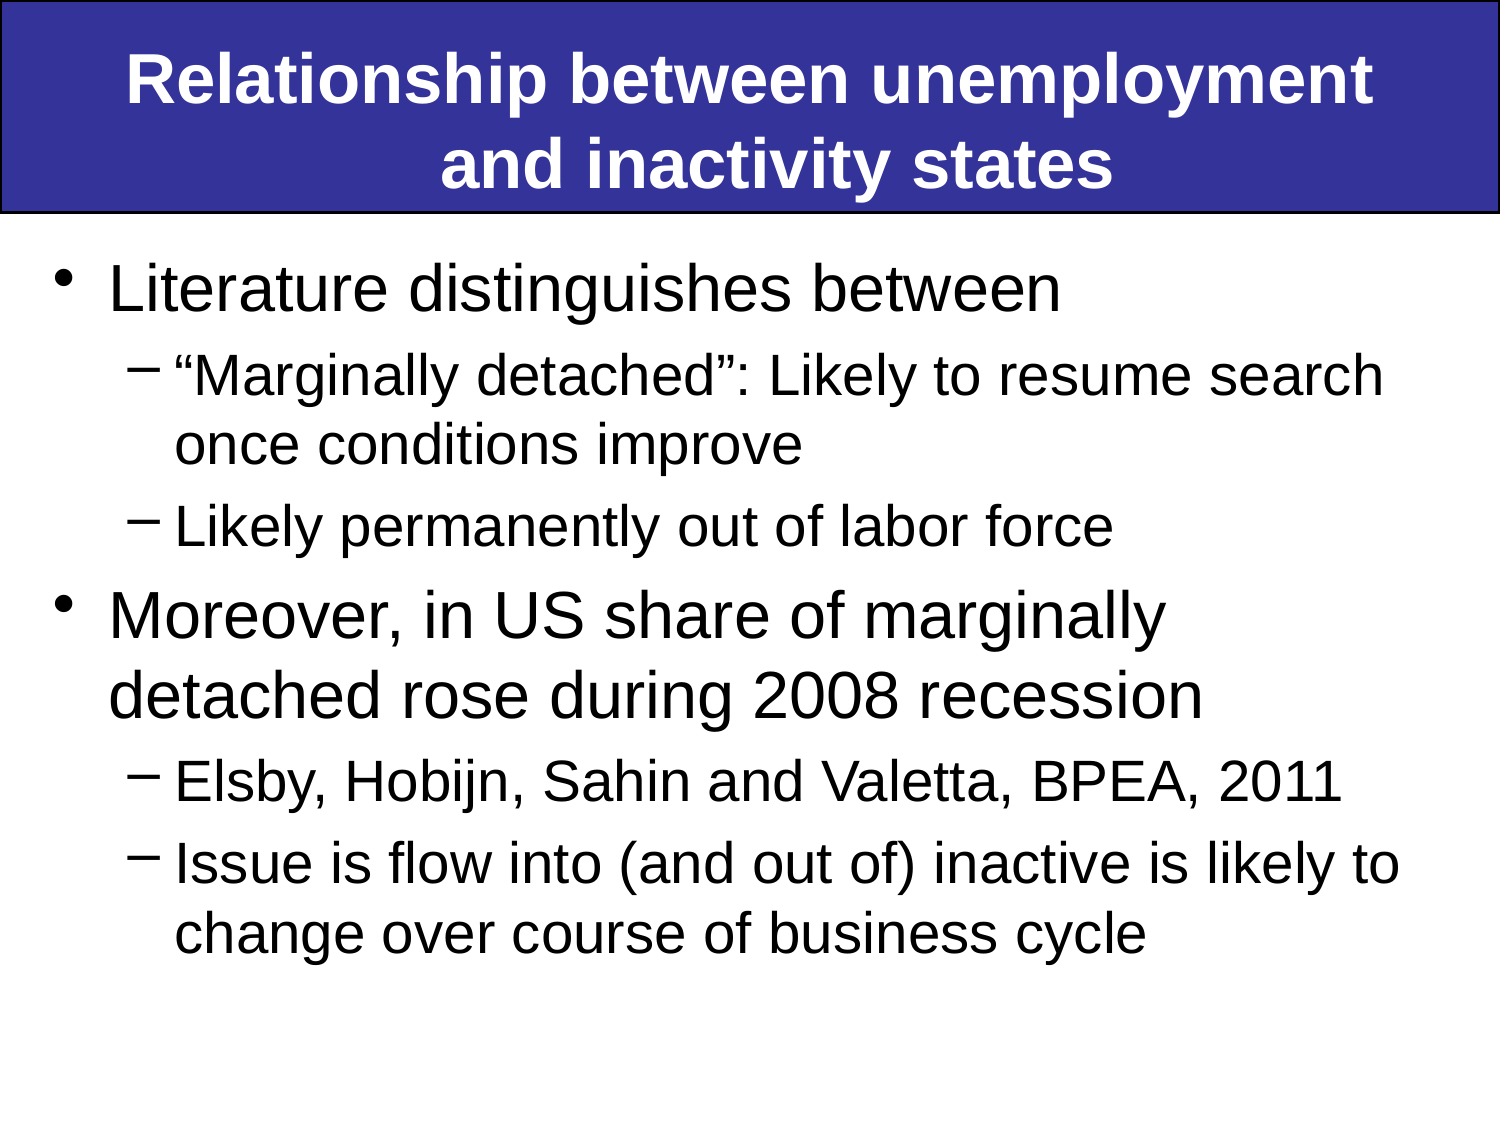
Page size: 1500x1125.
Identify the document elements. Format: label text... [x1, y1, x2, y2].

list Literature distinguishes between “Marginally detached”: Likely to resume search once conditions improve Likely permanently out of labor force Moreover, in US share of marginally detached rose during 2008 recession Elsby, Hobijn, Sahin and Valetta, BPEA, 2011 Issue is flow into (and out of) inactive is likely to change over course of business cycle [37, 237, 1463, 1076]
list Relationship between unemployment and inactivity states [49, 24, 1451, 126]
